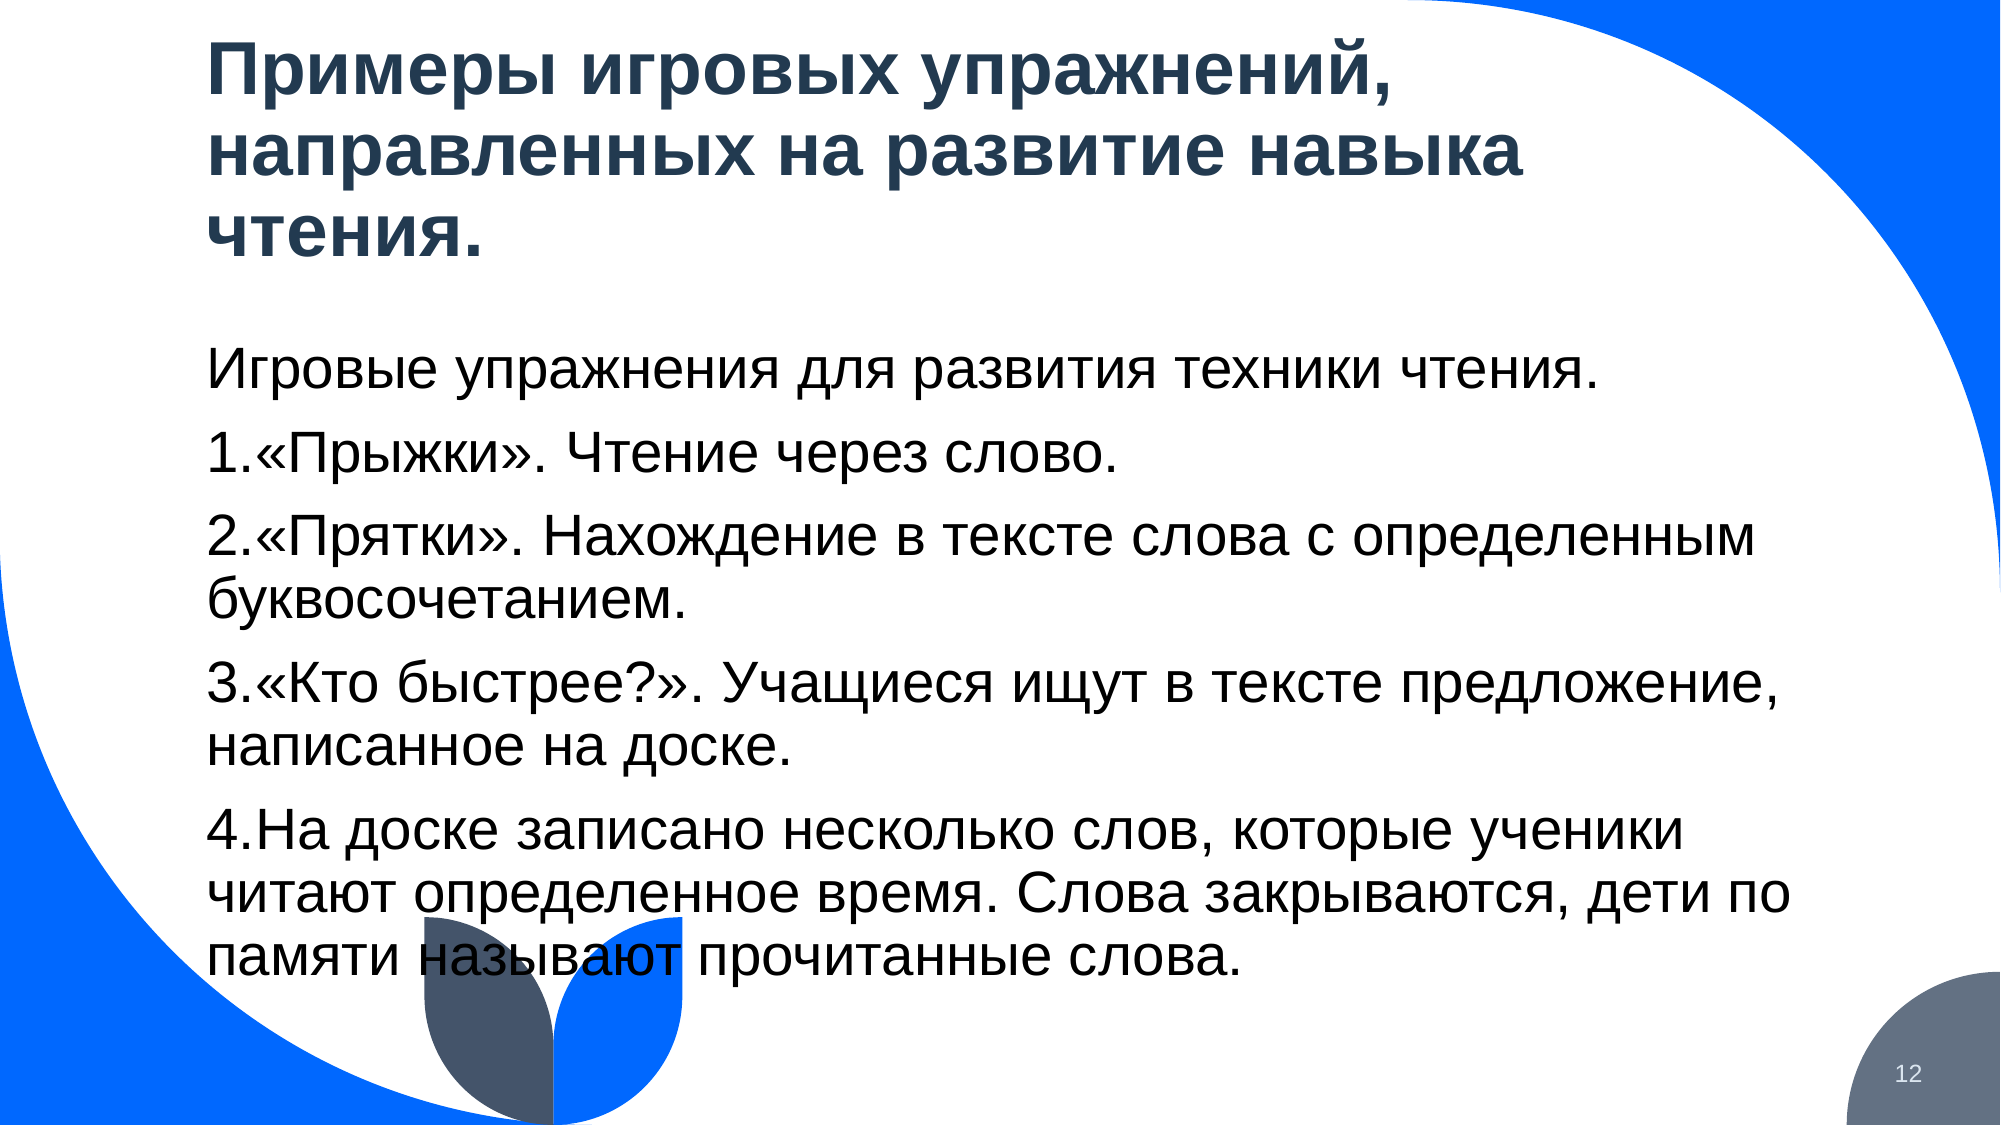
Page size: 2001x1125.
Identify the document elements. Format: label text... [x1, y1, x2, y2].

title Примеры игровых упражнений, направленных на развитие навыка чтения. [191, 62, 1796, 280]
list Игровые упражнения для развития техники чтения. 1.«Прыжки». Чтение через слово. 2.«Прятки». Нахождение в тексте слова с определенным буквосочетанием. 3.«Кто быстрее?». Учащиеся ищут в тексте предложение, написанное на доске. 4.На доске записано несколько слов, которые ученики читают определенное время. Слова закрываются, дети по памяти называют прочитанные слова. [191, 330, 1874, 956]
slide_number 12 [1665, 1042, 1938, 1103]
